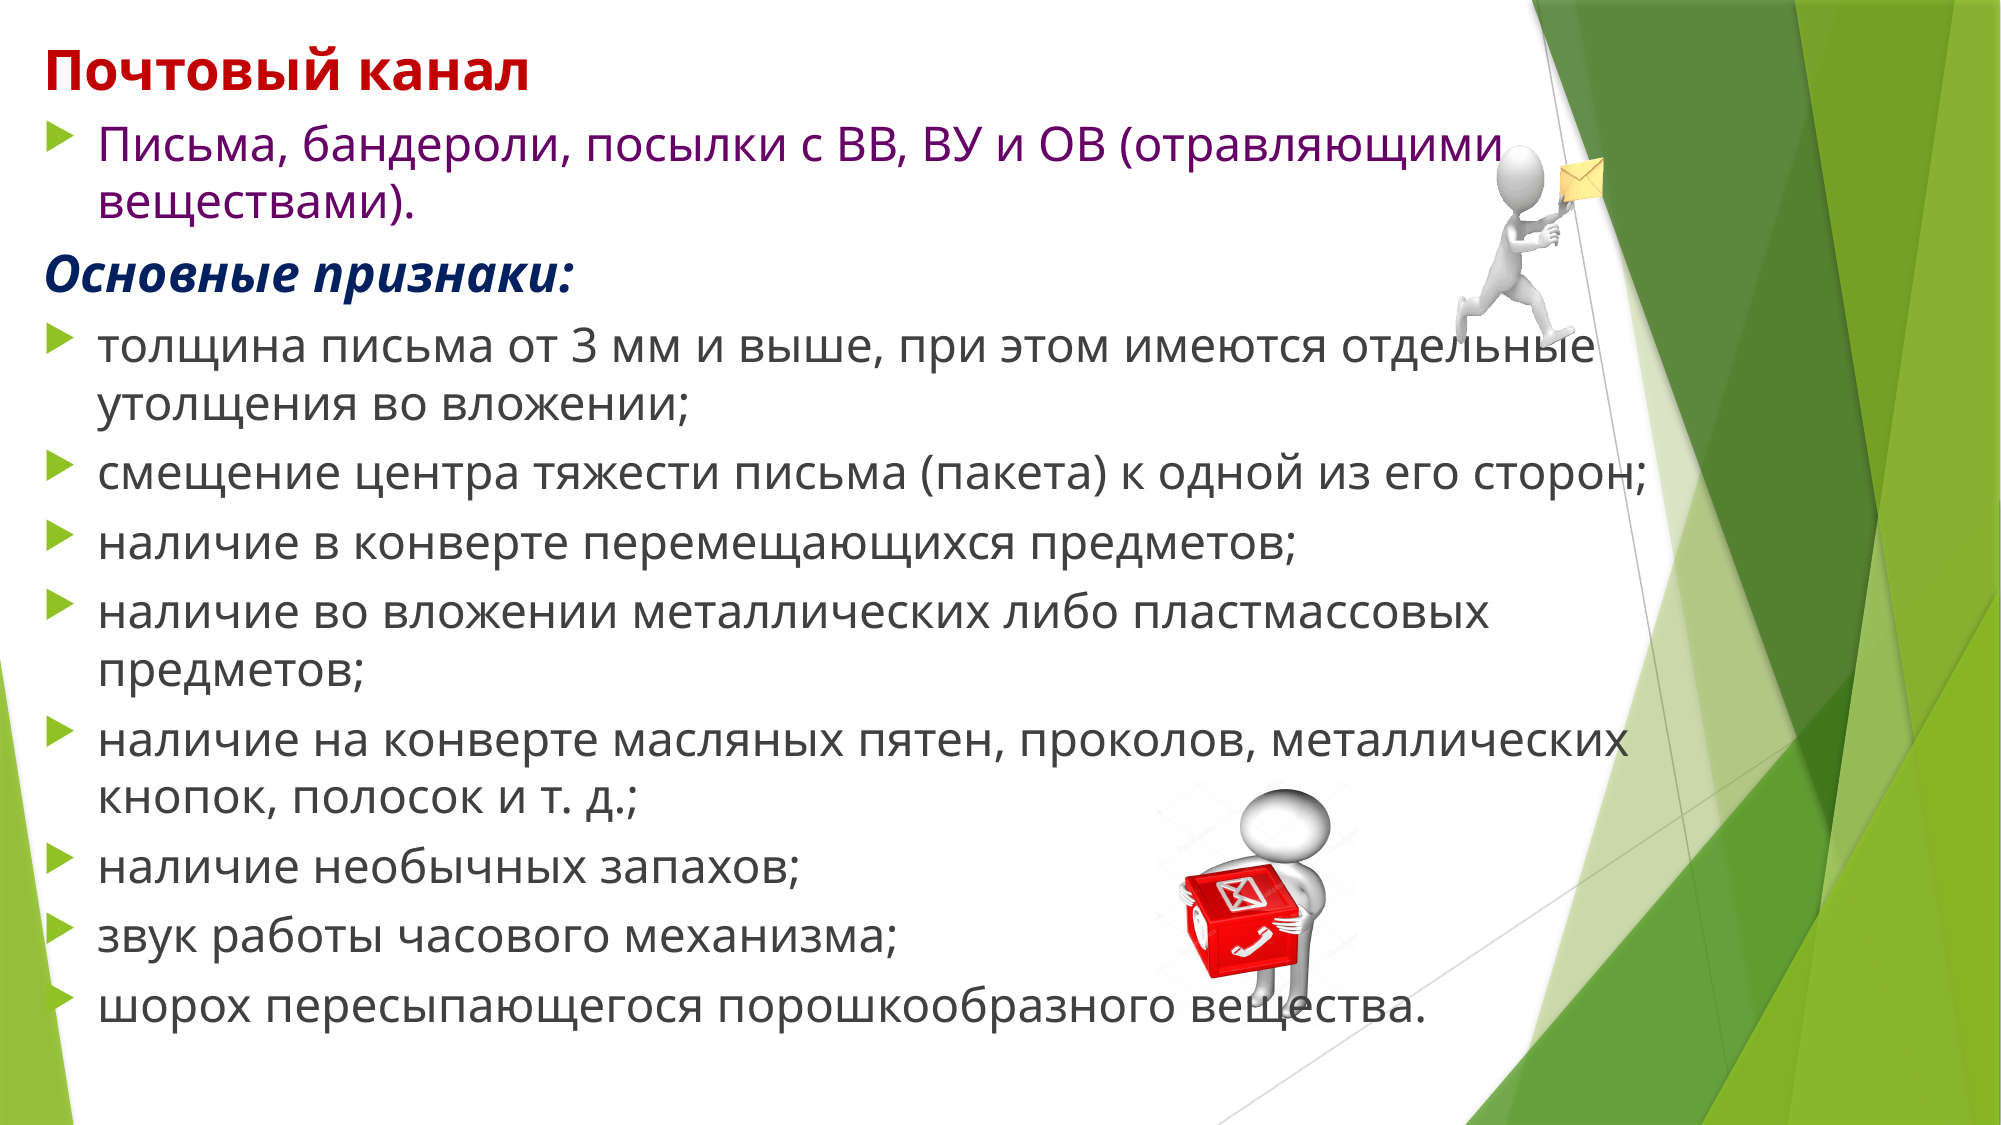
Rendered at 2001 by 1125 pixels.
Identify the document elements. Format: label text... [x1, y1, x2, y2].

picture [1410, 123, 1630, 399]
list Почтовый канал Письма, бандероли, посылки с ВВ, ВУ и ОВ (отравляющими веществами). Основные признаки: толщина письма от 3 мм и выше, при этом имеются отдельные утолщения во вложении; смещение центра тяжести письма (пакета) к одной из его сторон; наличие в конверте перемещающихся предметов; наличие во вложении металлических либо пластмассовых предметов; наличие на конверте масляных пятен, проколов, металлических кнопок, полосок и т. д.; наличие необычных запахов; звук работы часового механизма; шорох пересыпающегося порошкообразного вещества. [28, 26, 1668, 1105]
picture [1154, 779, 1358, 1029]
